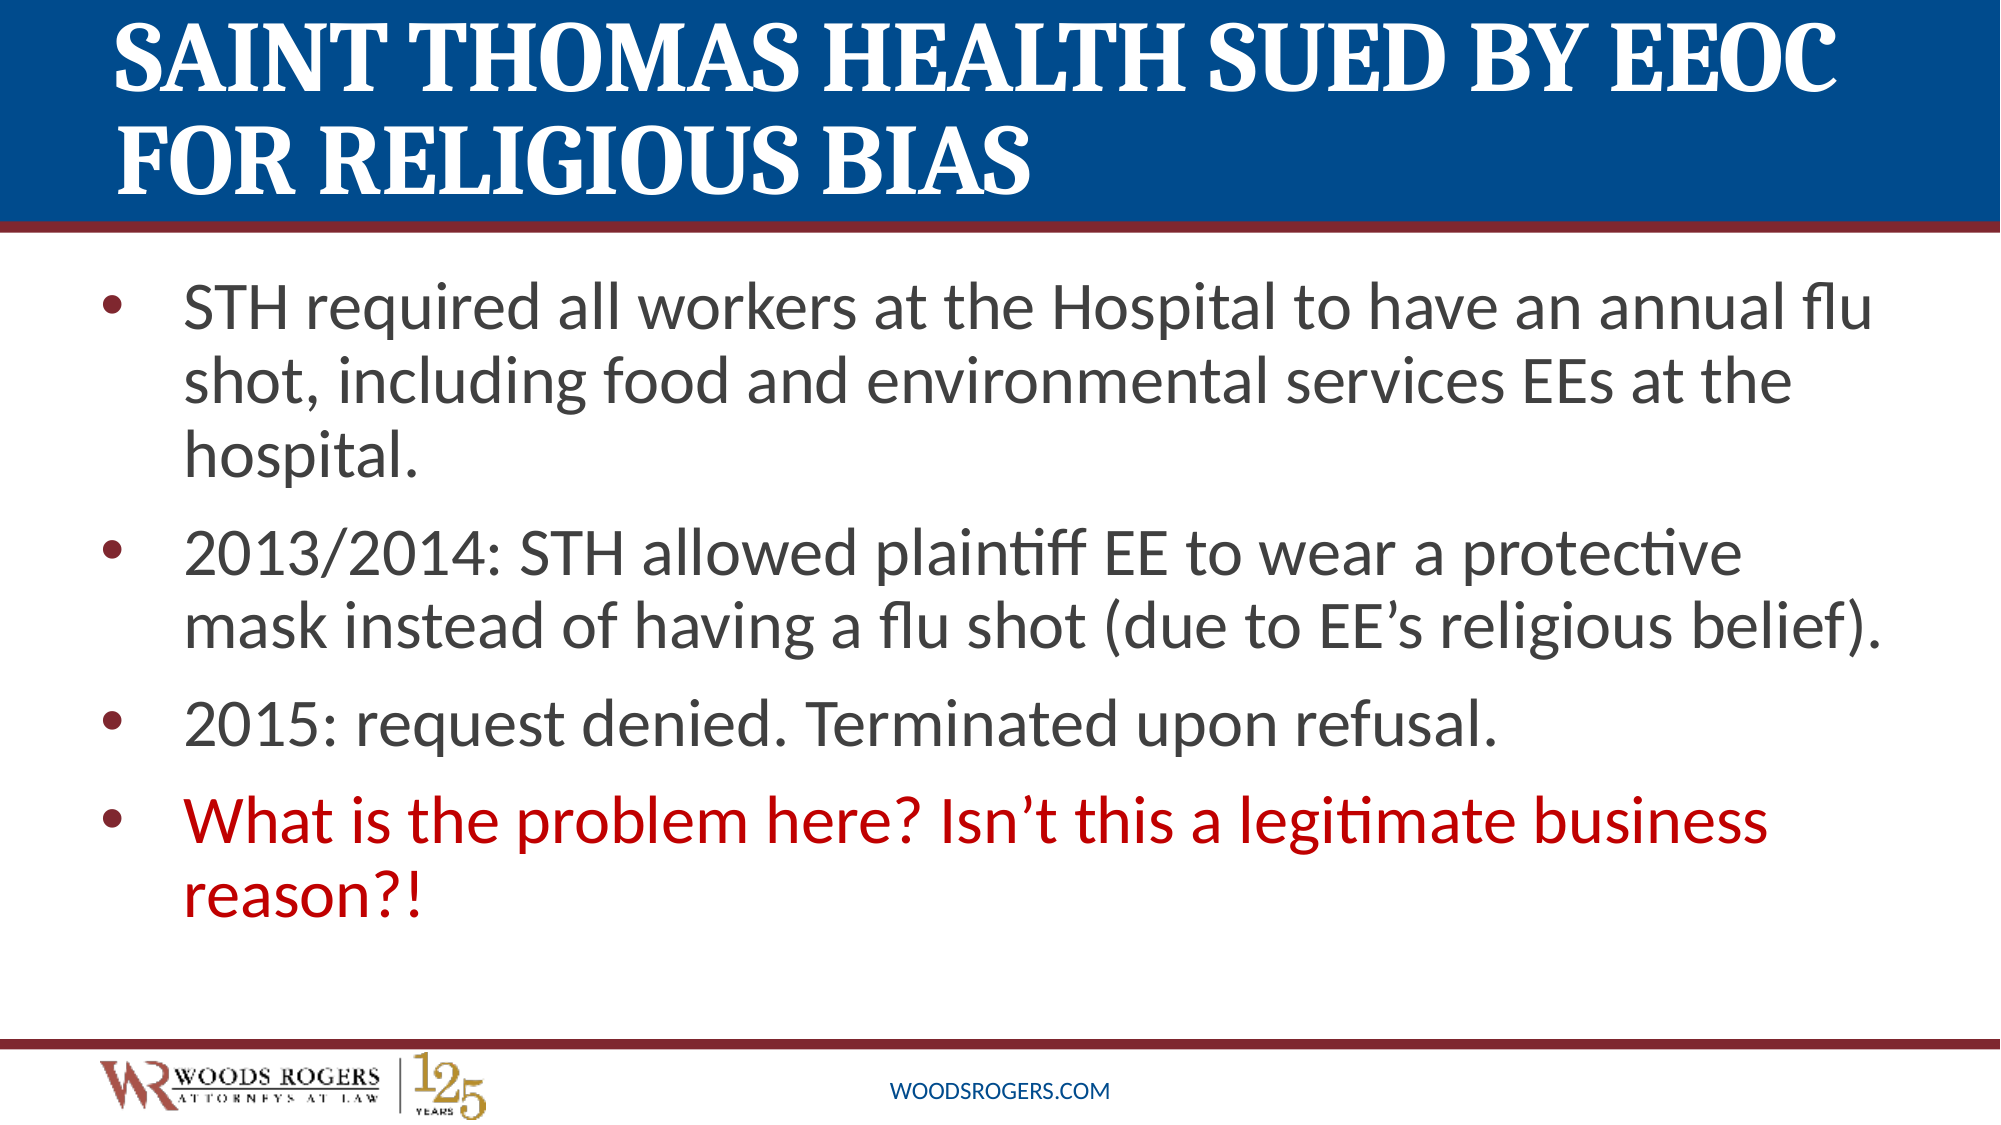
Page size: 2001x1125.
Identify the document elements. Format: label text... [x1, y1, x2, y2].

picture [100, 1052, 486, 1120]
title Saint Thomas Health Sued by EEOC For Religious Bias [100, 0, 1901, 223]
footer woodsrogers.com [604, 1059, 1396, 1120]
list STH required all workers at the Hospital to have an annual flu shot, including food and environmental services EEs at the hospital. 2013/2014: STH allowed plaintiff EE to wear a protective mask instead of having a flu shot (due to EE’s religious belief). 2015: request denied. Terminated upon refusal. What is the problem here? Isn’t this a legitimate business reason?! [100, 263, 1901, 1013]
